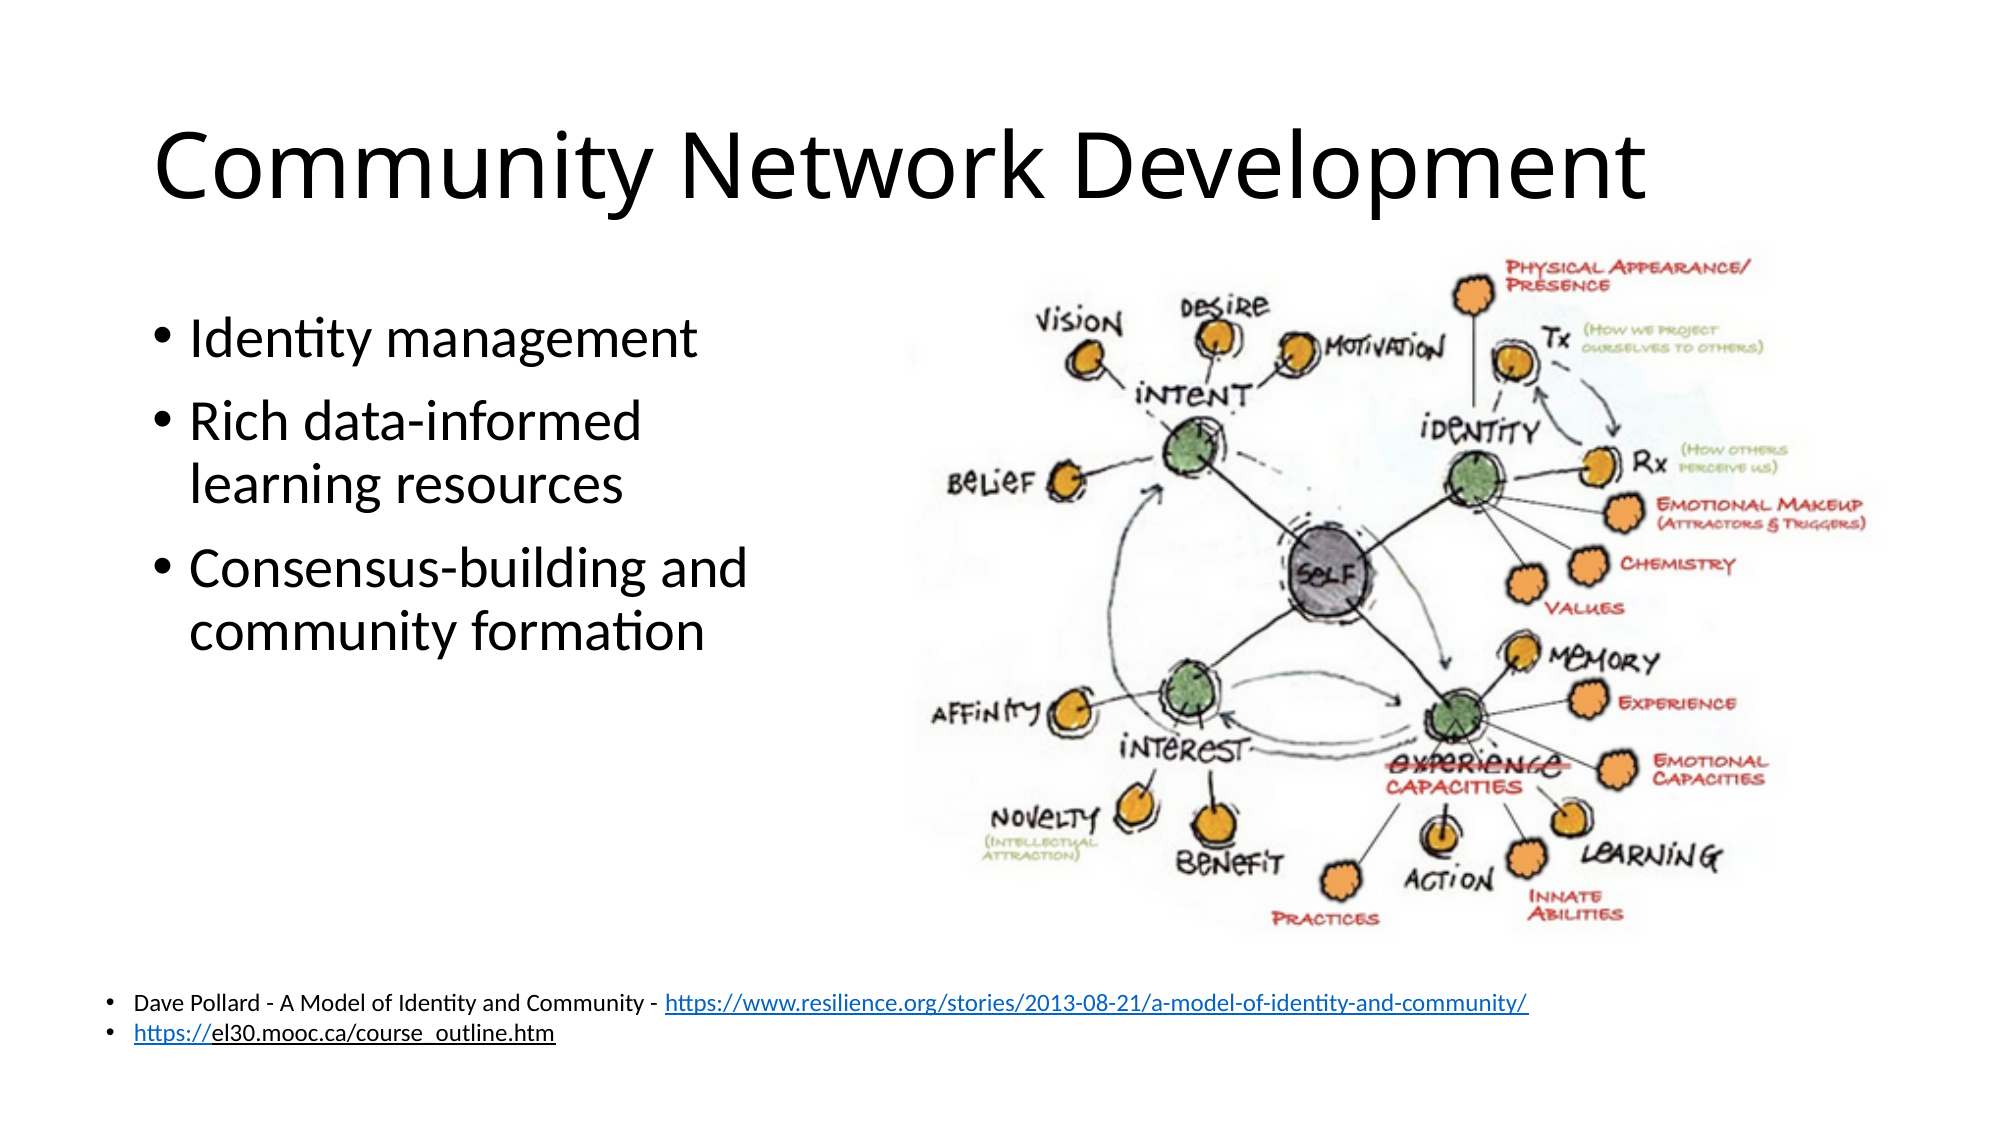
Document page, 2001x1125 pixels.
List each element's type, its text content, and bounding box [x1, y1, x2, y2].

picture [878, 228, 1893, 980]
text_box Dave Pollard - A Model of Identity and Community - https://www.resilience.org/stories/2013-08-21/a-model-of-identity-and-community/ https://el30.mooc.ca/course_outline.htm [91, 979, 1983, 1054]
list Identity management Rich data-informed learning resources Consensus-building and community formation [137, 299, 857, 979]
title Community Network Development [137, 59, 2000, 278]
